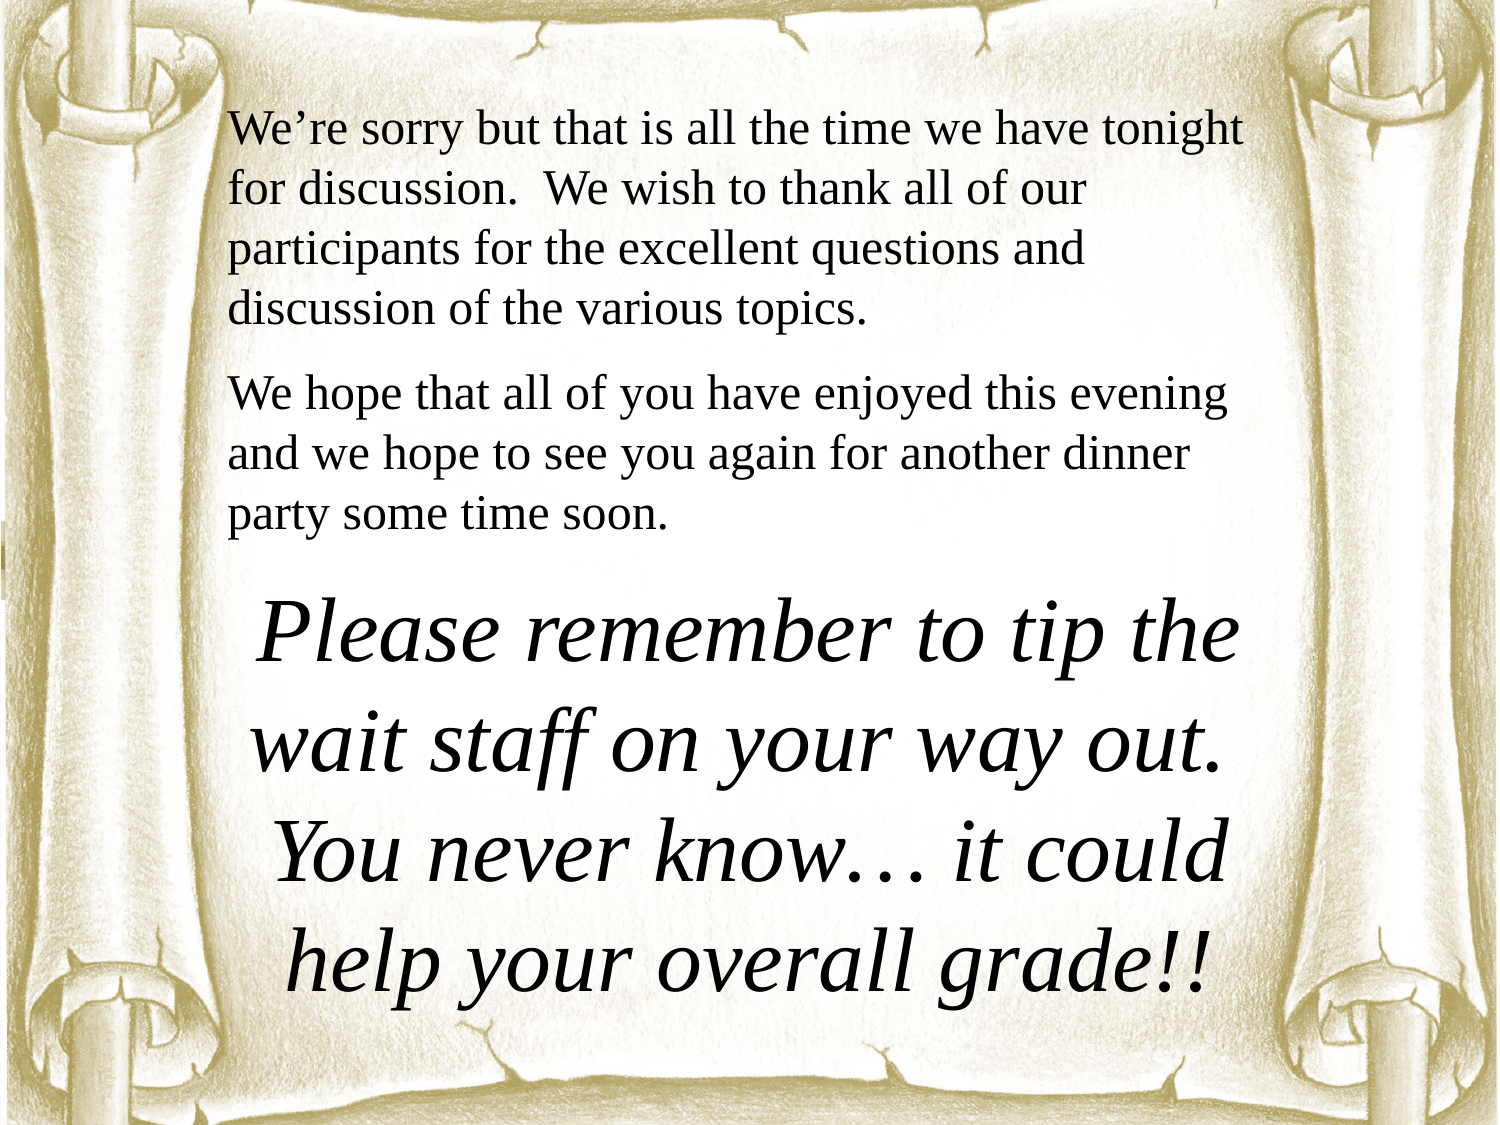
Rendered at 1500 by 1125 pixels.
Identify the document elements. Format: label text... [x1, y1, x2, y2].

text_box Please remember to tip the wait staff on your way out. You never know… it could help your overall grade!! [212, 562, 1288, 1017]
text_box We’re sorry but that is all the time we have tonight for discussion. We wish to thank all of our participants for the excellent questions and discussion of the various topics. We hope that all of you have enjoyed this evening and we hope to see you again for another dinner party some time soon. [212, 87, 1288, 562]
